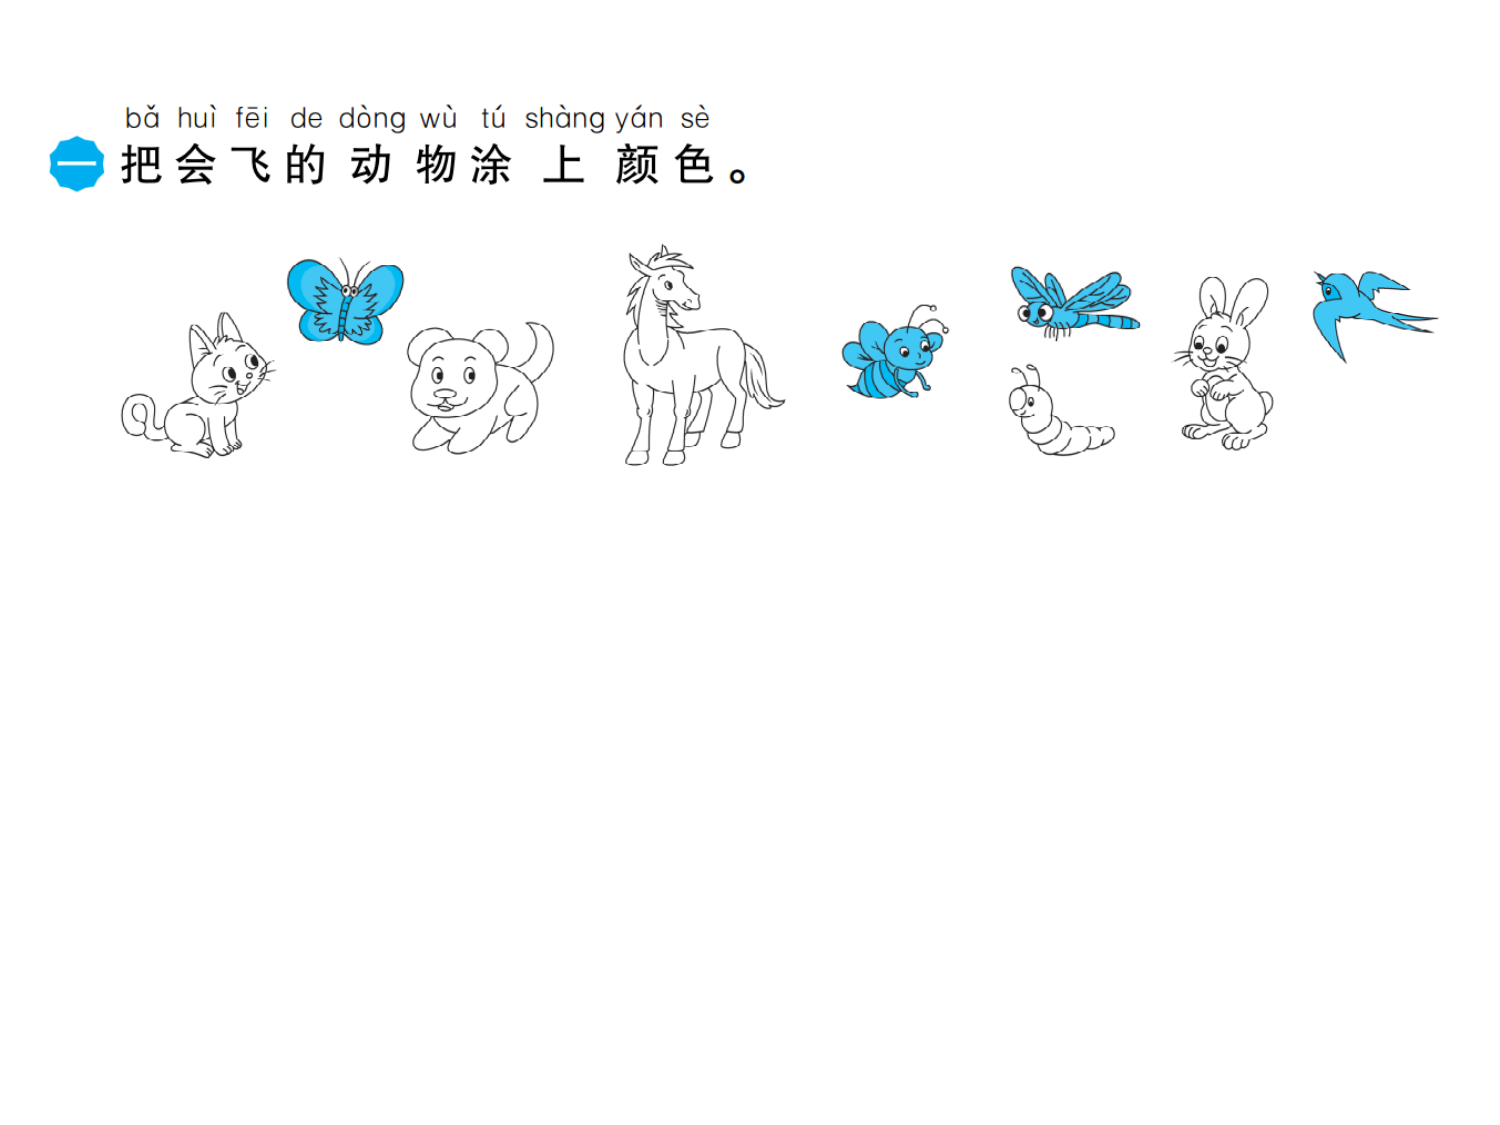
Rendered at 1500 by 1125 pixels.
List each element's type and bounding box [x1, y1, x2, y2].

picture [41, 89, 1459, 475]
